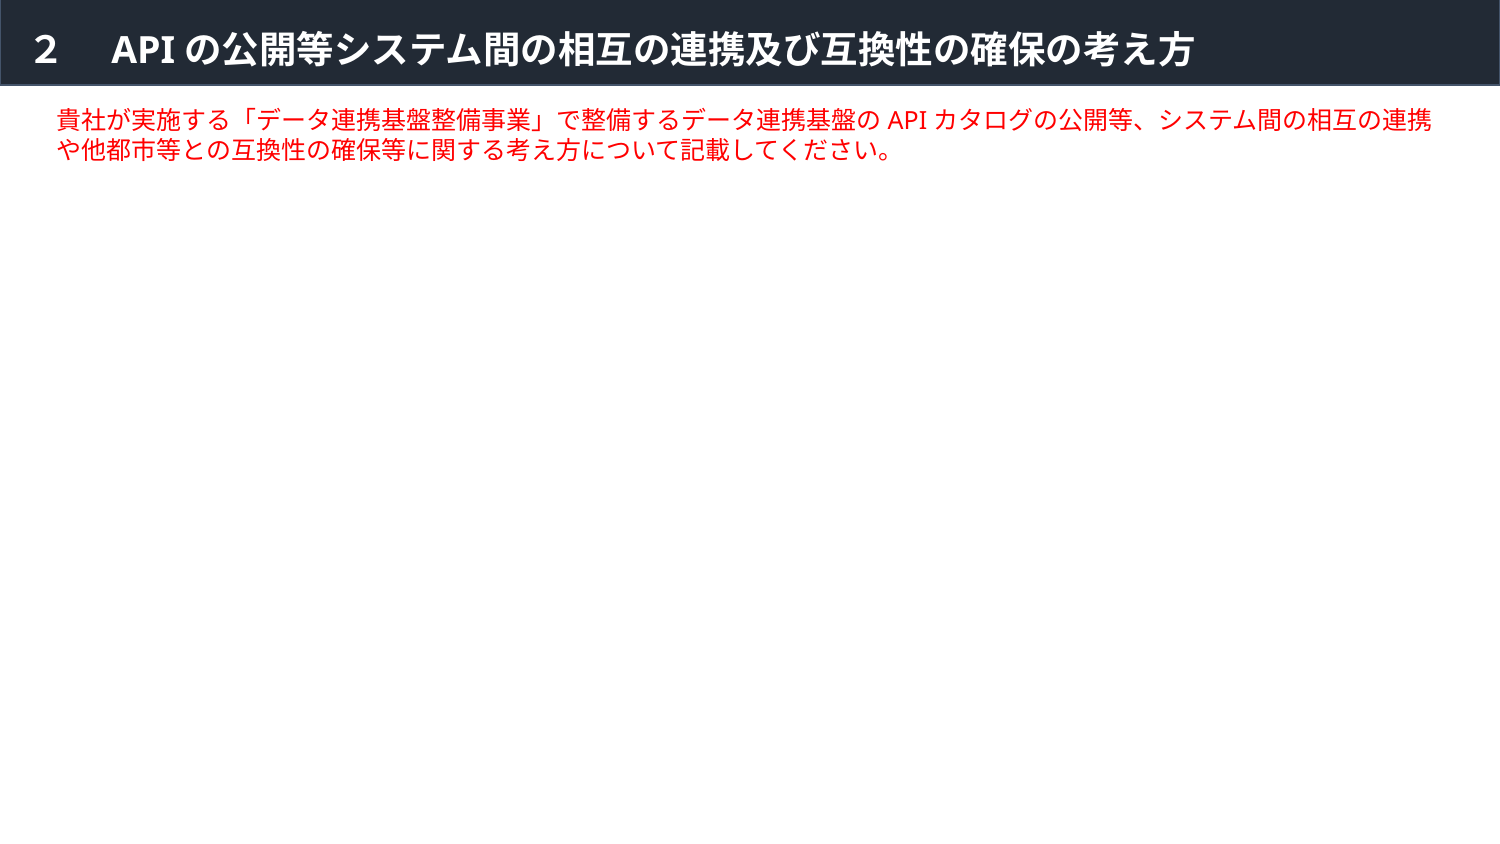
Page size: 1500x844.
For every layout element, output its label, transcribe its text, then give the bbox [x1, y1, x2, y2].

text_box 貴社が実施する「データ連携基盤整備事業」で整備するデータ連携基盤のAPIカタログの公開等、システム間の相互の連携や他都市等との互換性の確保等に関する考え方について記載してください。 [41, 97, 1469, 202]
text_box [0, 0, 1500, 86]
text_box ２ APIの公開等システム間の相互の連携及び互換性の確保の考え方 [15, 20, 1271, 122]
